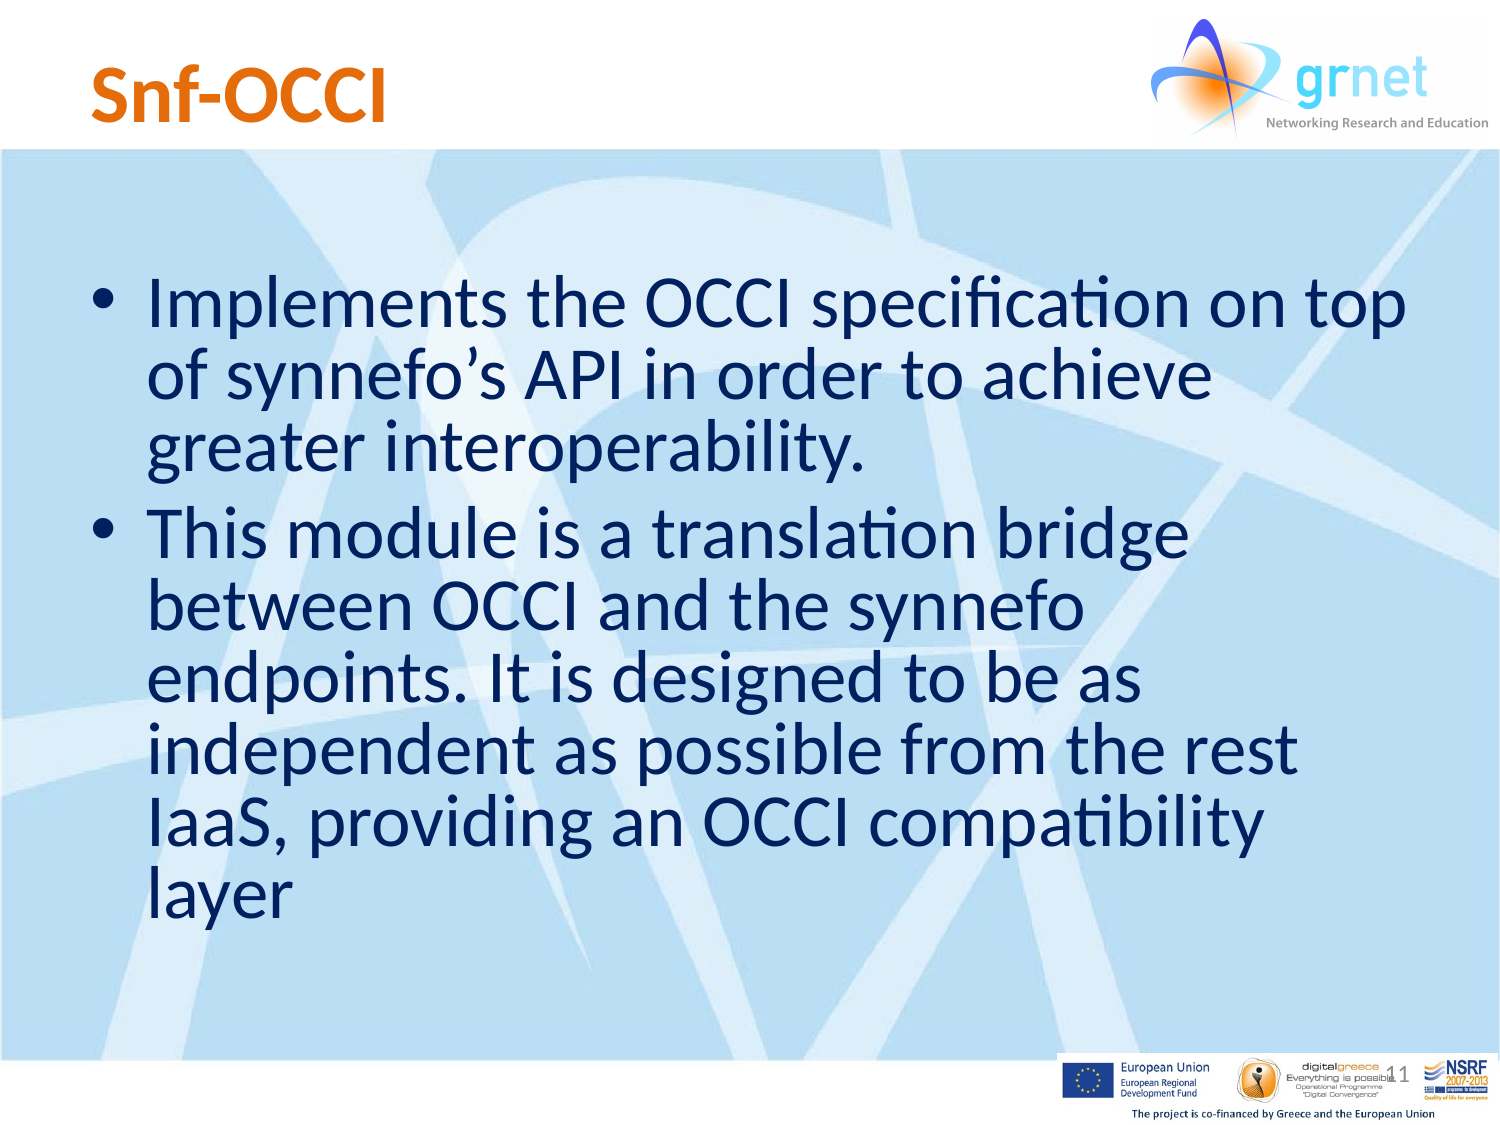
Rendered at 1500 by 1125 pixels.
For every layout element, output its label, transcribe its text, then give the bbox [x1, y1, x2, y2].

picture [1151, 19, 1489, 147]
picture [0, 149, 1500, 1125]
slide_number 11 [1074, 1042, 1425, 1103]
title Snf-OCCI [75, 30, 1425, 147]
list Implements the OCCI specification on top of synnefo’s API in order to achieve greater interoperability. This module is a translation bridge between OCCI and the synnefo endpoints. It is designed to be as independent as possible from the rest IaaS, providing an OCCI compatibility layer [75, 262, 1425, 1005]
